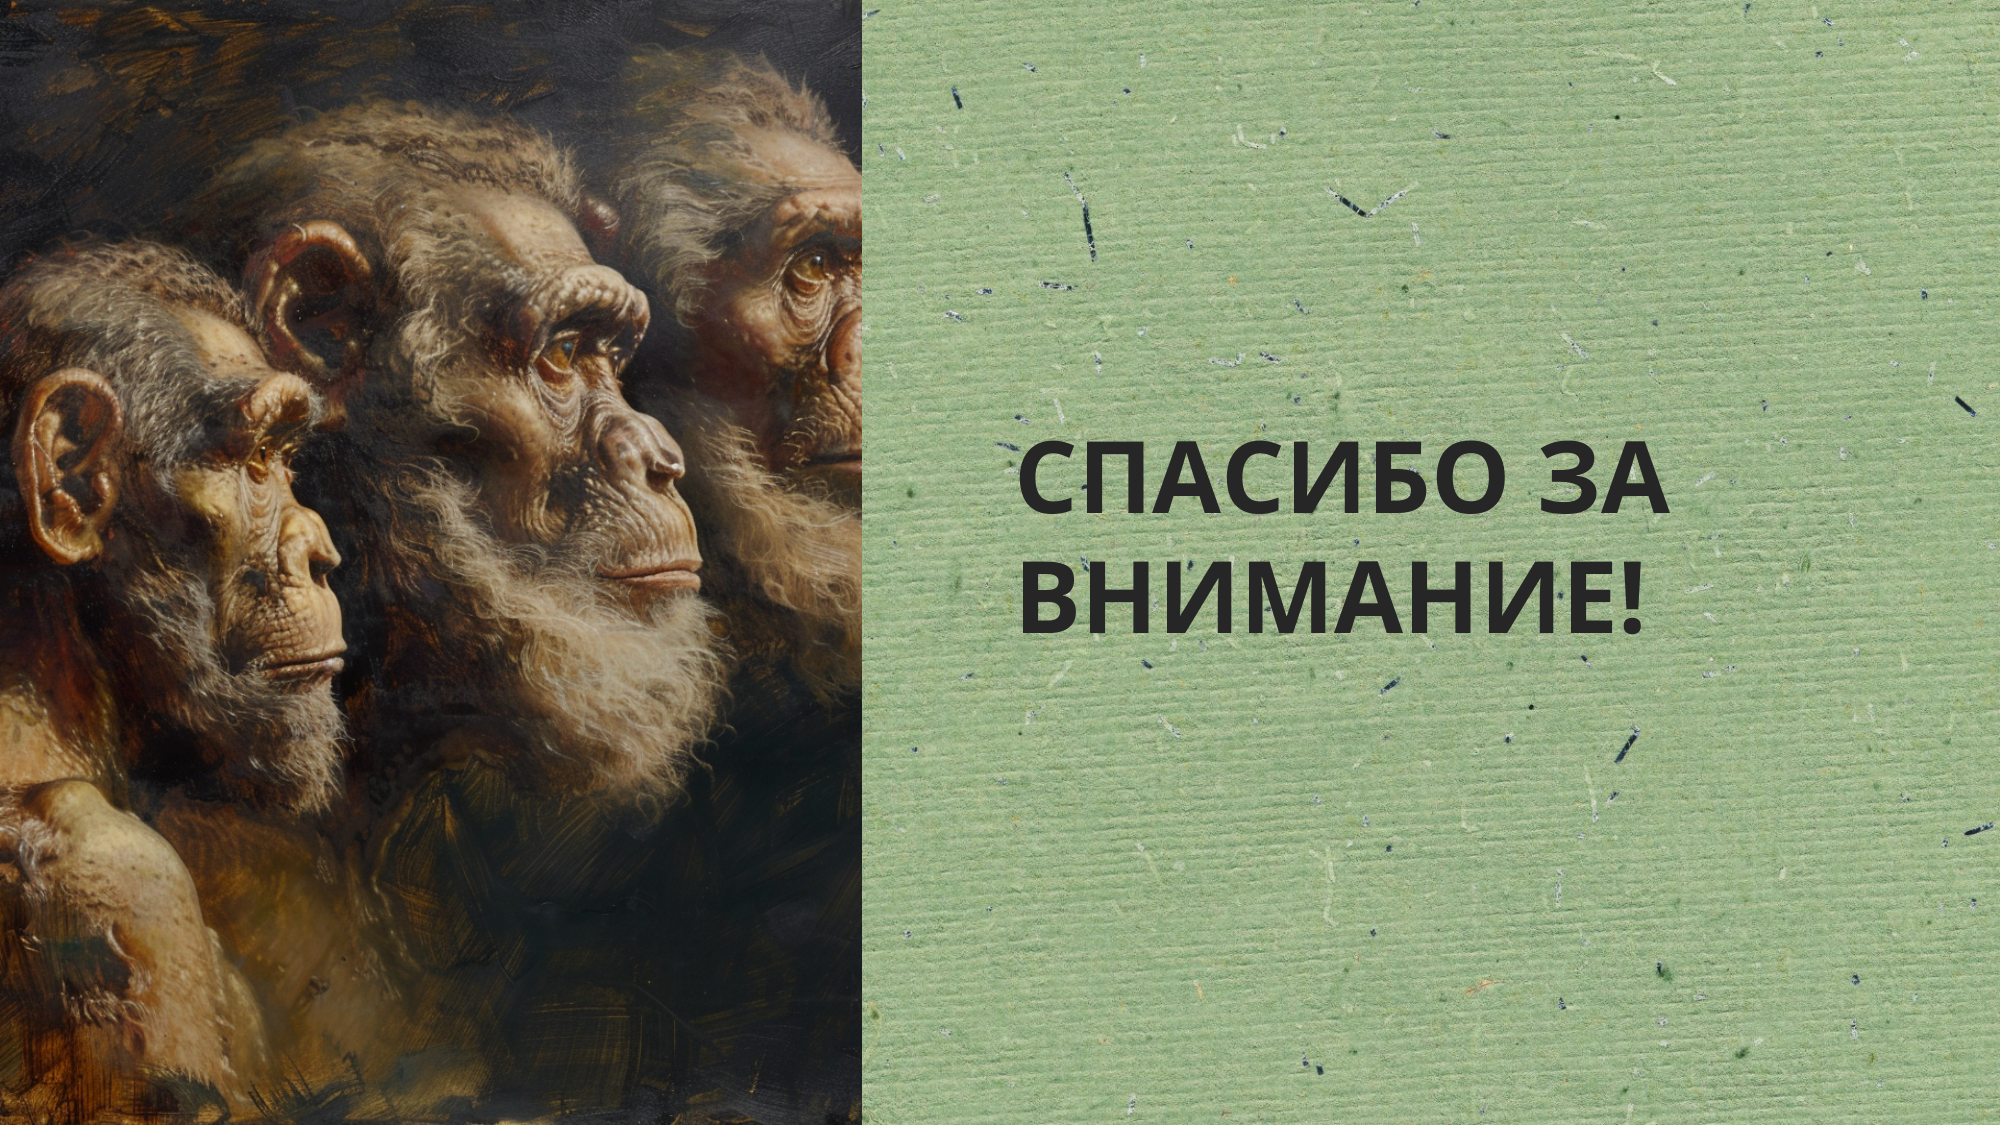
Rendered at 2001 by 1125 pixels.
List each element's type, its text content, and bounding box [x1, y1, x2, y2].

picture [0, 0, 862, 1125]
text_box СПАСИБО ЗА ВНИМАНИЕ! [999, 406, 1904, 624]
